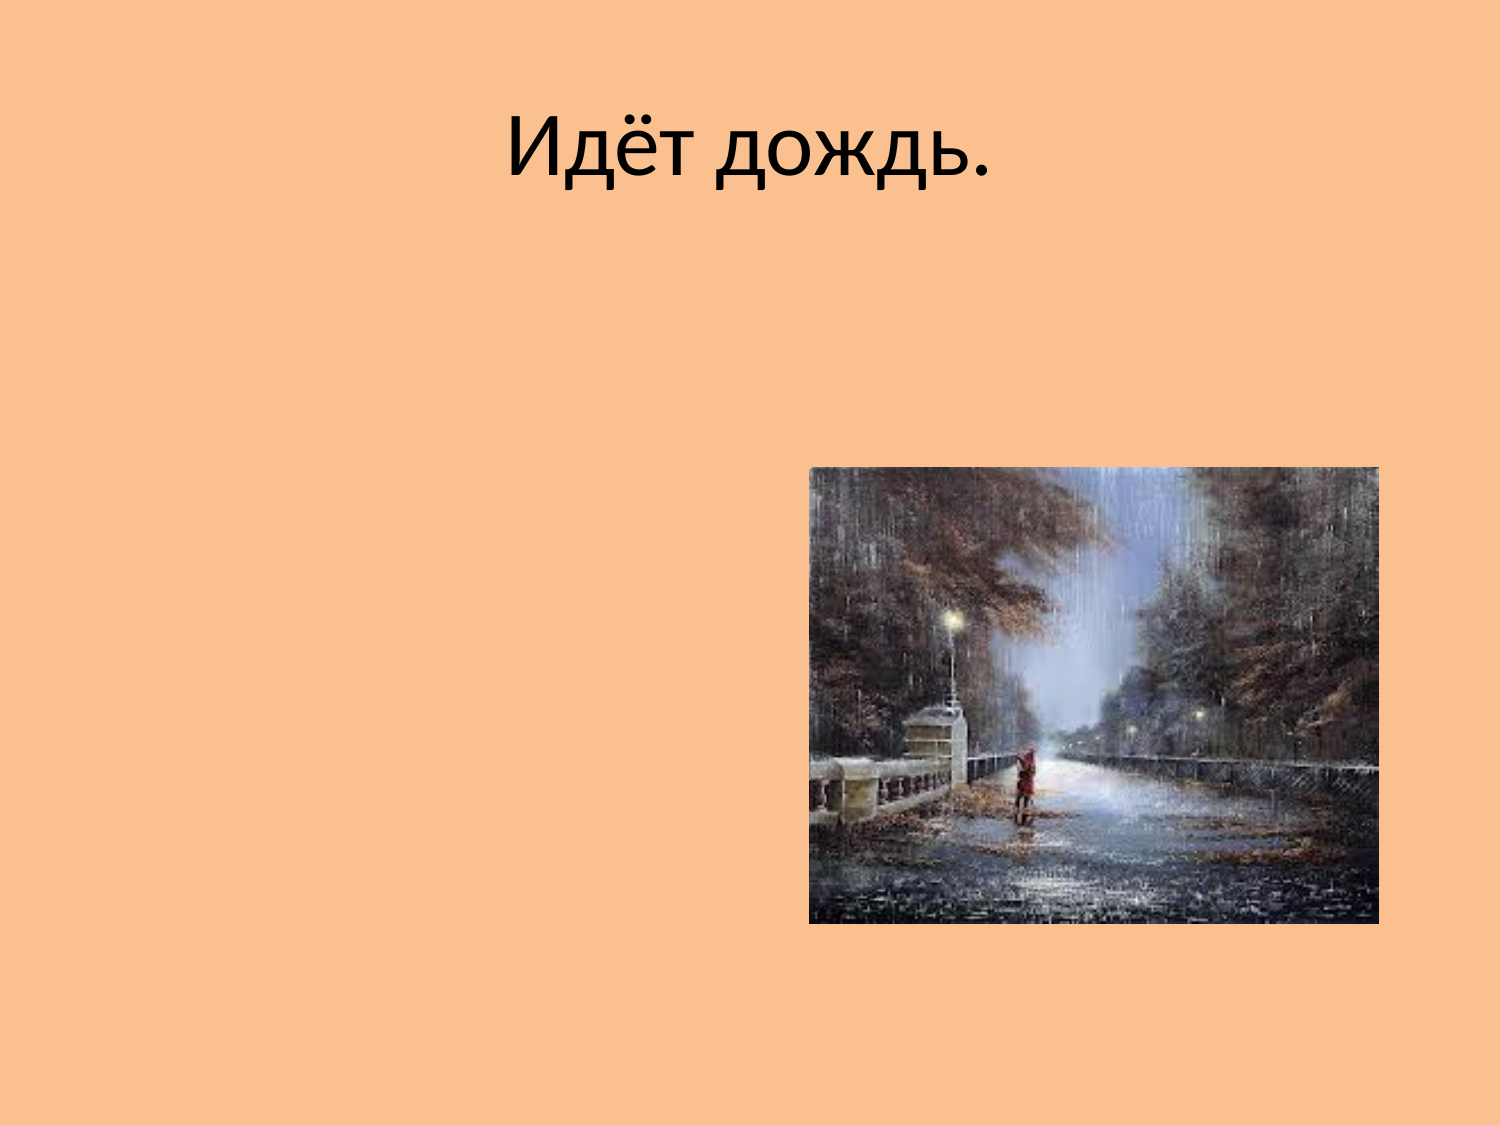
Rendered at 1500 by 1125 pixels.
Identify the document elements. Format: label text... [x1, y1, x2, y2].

title Идёт дождь. [75, 45, 1425, 233]
picture [808, 467, 1379, 924]
